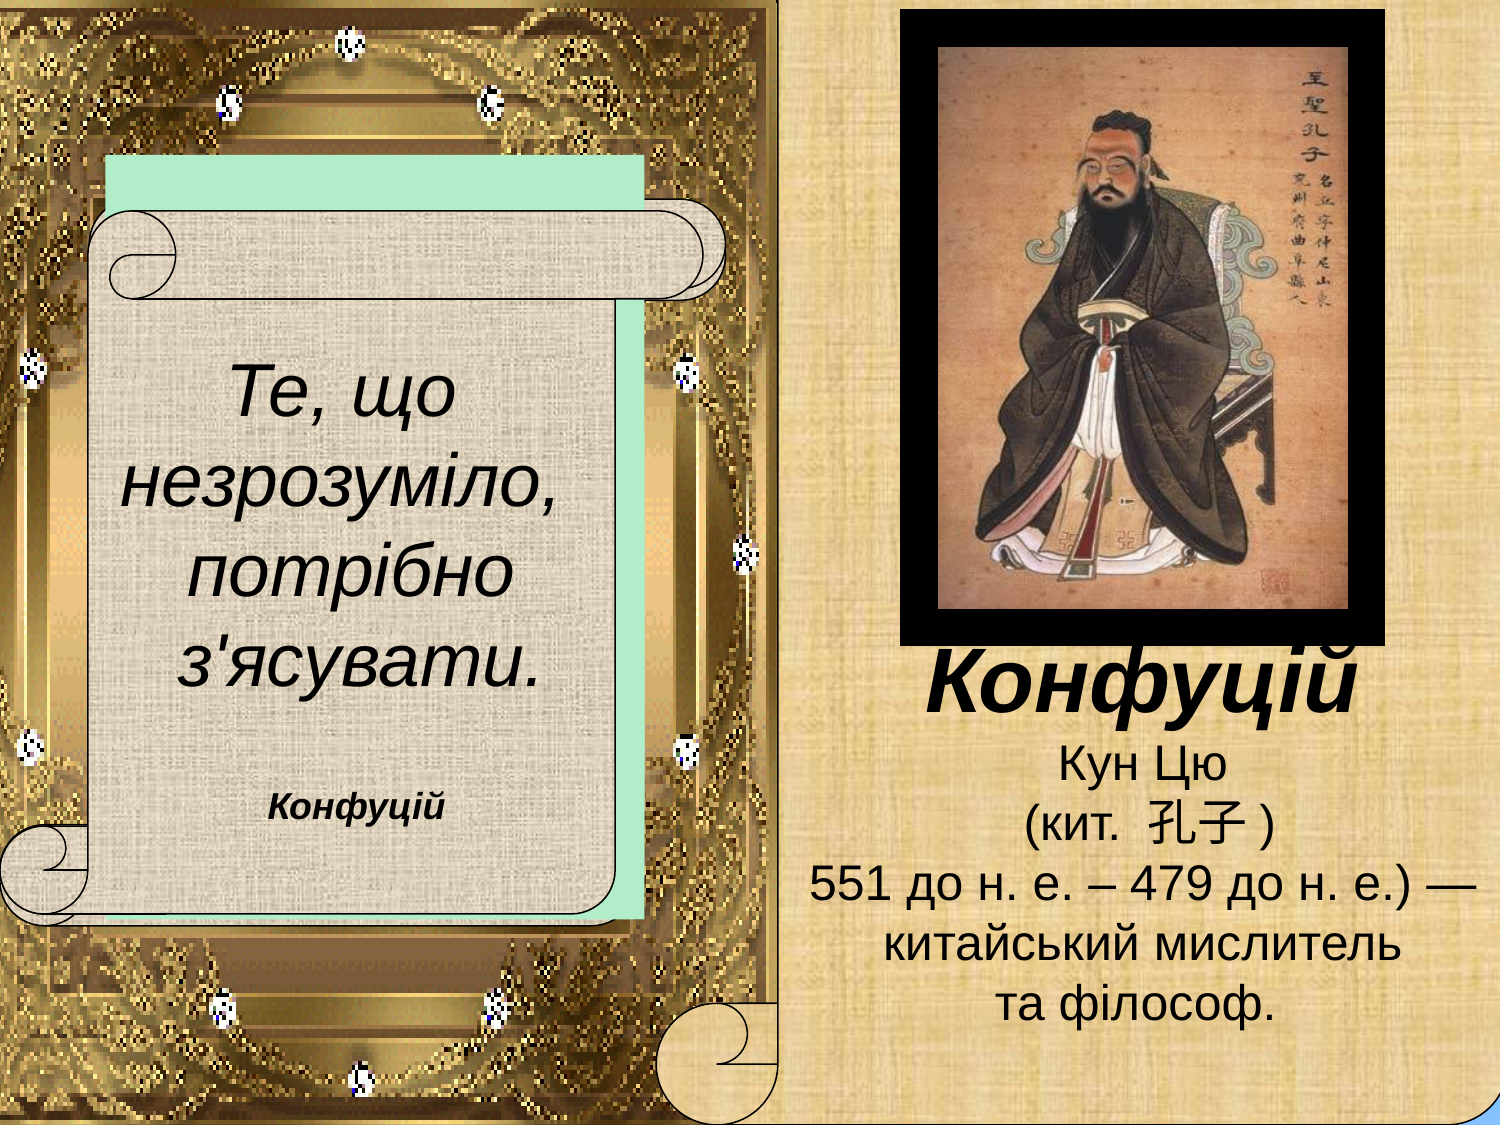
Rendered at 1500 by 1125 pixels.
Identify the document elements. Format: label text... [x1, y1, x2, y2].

picture [937, 46, 1348, 610]
text_box Конфуцій Кун Цю (кит. 孔子) 551 до н. е. – 479 до н. е.) — китайський мислитель та філософ. [788, 0, 1500, 1125]
picture [0, 0, 786, 1125]
